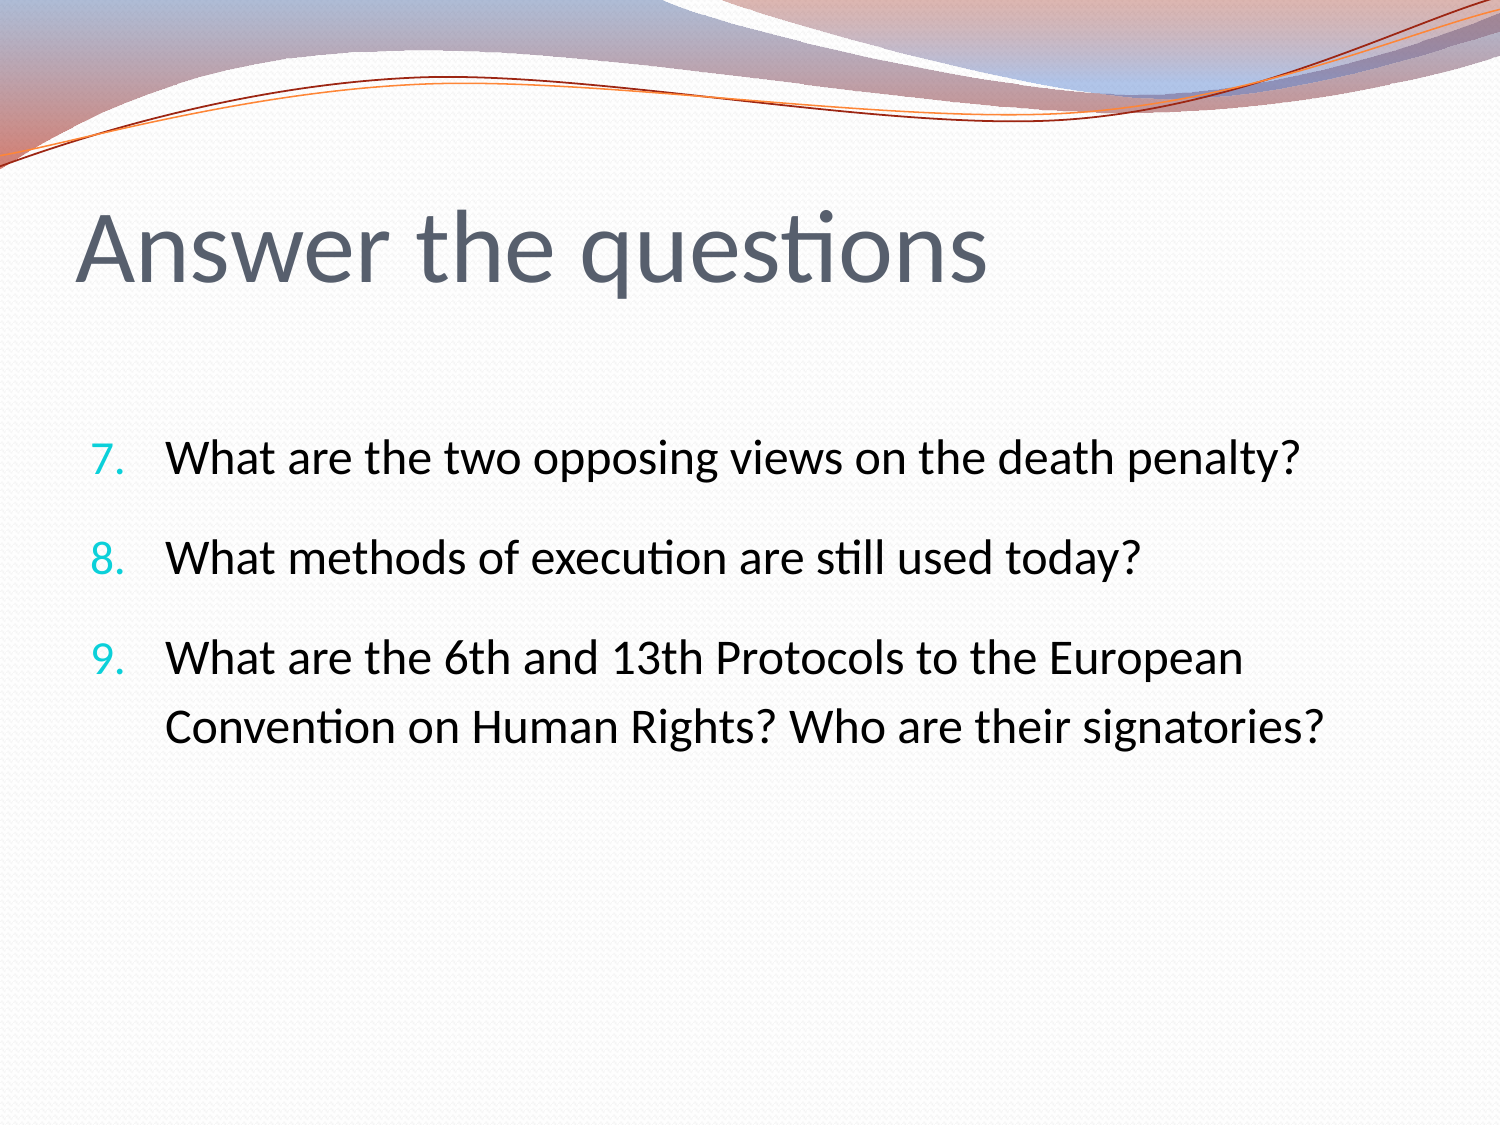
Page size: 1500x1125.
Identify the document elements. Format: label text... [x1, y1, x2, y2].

list What are the two opposing views on the death penalty? What methods of execution are still used today? What are the 6th and 13th Protocols to the European Convention on Human Rights? Who are their signatories? [74, 317, 1426, 1038]
title Answer the questions [74, 115, 1426, 304]
